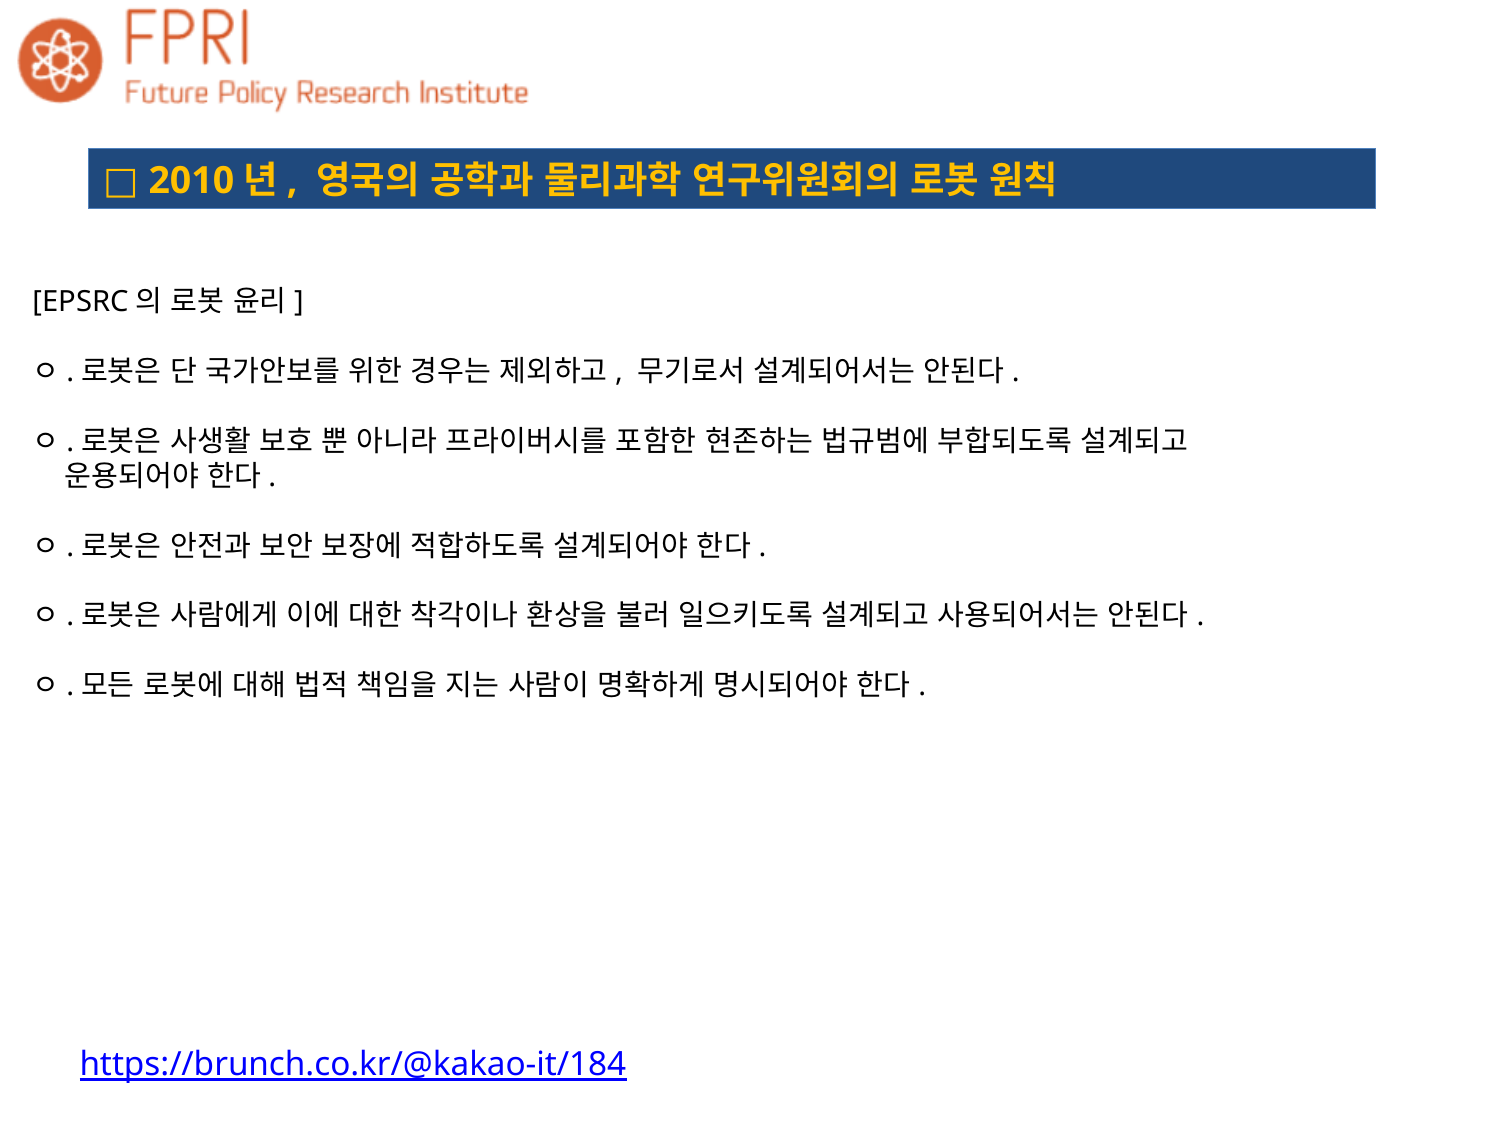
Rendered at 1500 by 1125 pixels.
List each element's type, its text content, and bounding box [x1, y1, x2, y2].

picture [2, 0, 560, 115]
text_box □ 2010년, 영국의 공학과 물리과학 연구위원회의 로봇 원칙 [88, 148, 1376, 209]
text_box https://brunch.co.kr/@kakao-it/184 [64, 1034, 1471, 1095]
text_box [EPSRC의 로봇 윤리] ㅇ.로봇은 단 국가안보를 위한 경우는 제외하고, 무기로서 설계되어서는 안된다. ㅇ.로봇은 사생활 보호 뿐 아니라 프라이버시를 포함한 현존하는 법규범에 부합되도록 설계되고 운용되어야 한다. ㅇ.로봇은 안전과 보안 보장에 적합하도록 설계되어야 한다. ㅇ.로봇은 사람에게 이에 대한 착각이나 환상을 불러 일으키도록 설계되고 사용되어서는 안된다. ㅇ.모든 로봇에 대해 법적 책임을 지는 사람이 명확하게 명시되어야 한다. [17, 274, 1495, 709]
